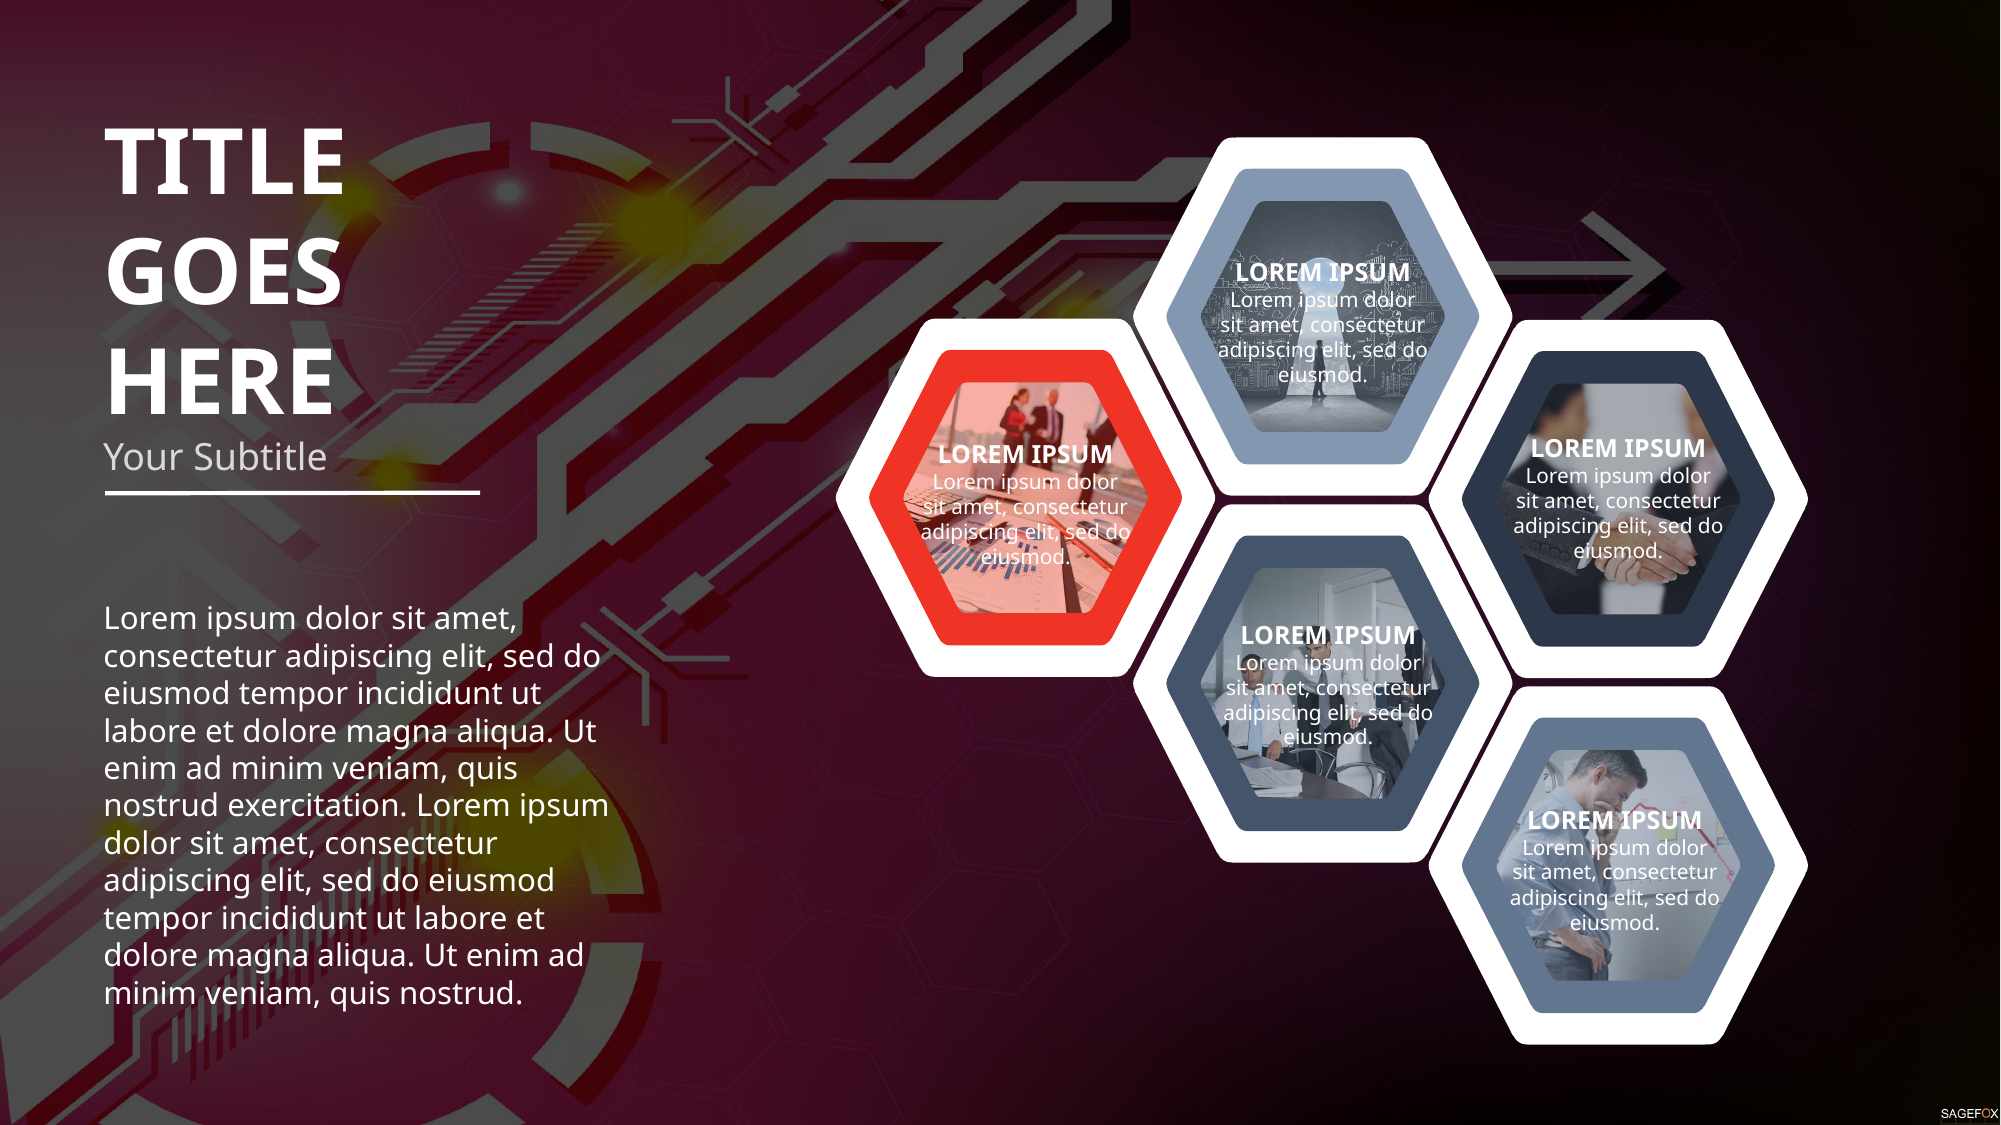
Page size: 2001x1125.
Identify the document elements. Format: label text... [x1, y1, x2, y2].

picture [0, 0, 2001, 1125]
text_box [1133, 504, 1513, 863]
text_box TITLE GOES HERE Your Subtitle [88, 95, 574, 591]
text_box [1428, 319, 1808, 679]
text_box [1133, 137, 1513, 496]
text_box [1428, 686, 1808, 1045]
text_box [835, 318, 1216, 677]
text_box Lorem ipsum dolor sit amet, consectetur adipiscing elit, sed do eiusmod tempor incididunt ut labore et dolore magna aliqua. Ut enim ad minim veniam, quis nostrud exercitation. Lorem ipsum dolor sit amet, consectetur adipiscing elit, sed do eiusmod tempor incididunt ut labore et dolore magna aliqua. Ut enim ad minim veniam, quis nostrud. [88, 591, 647, 1018]
